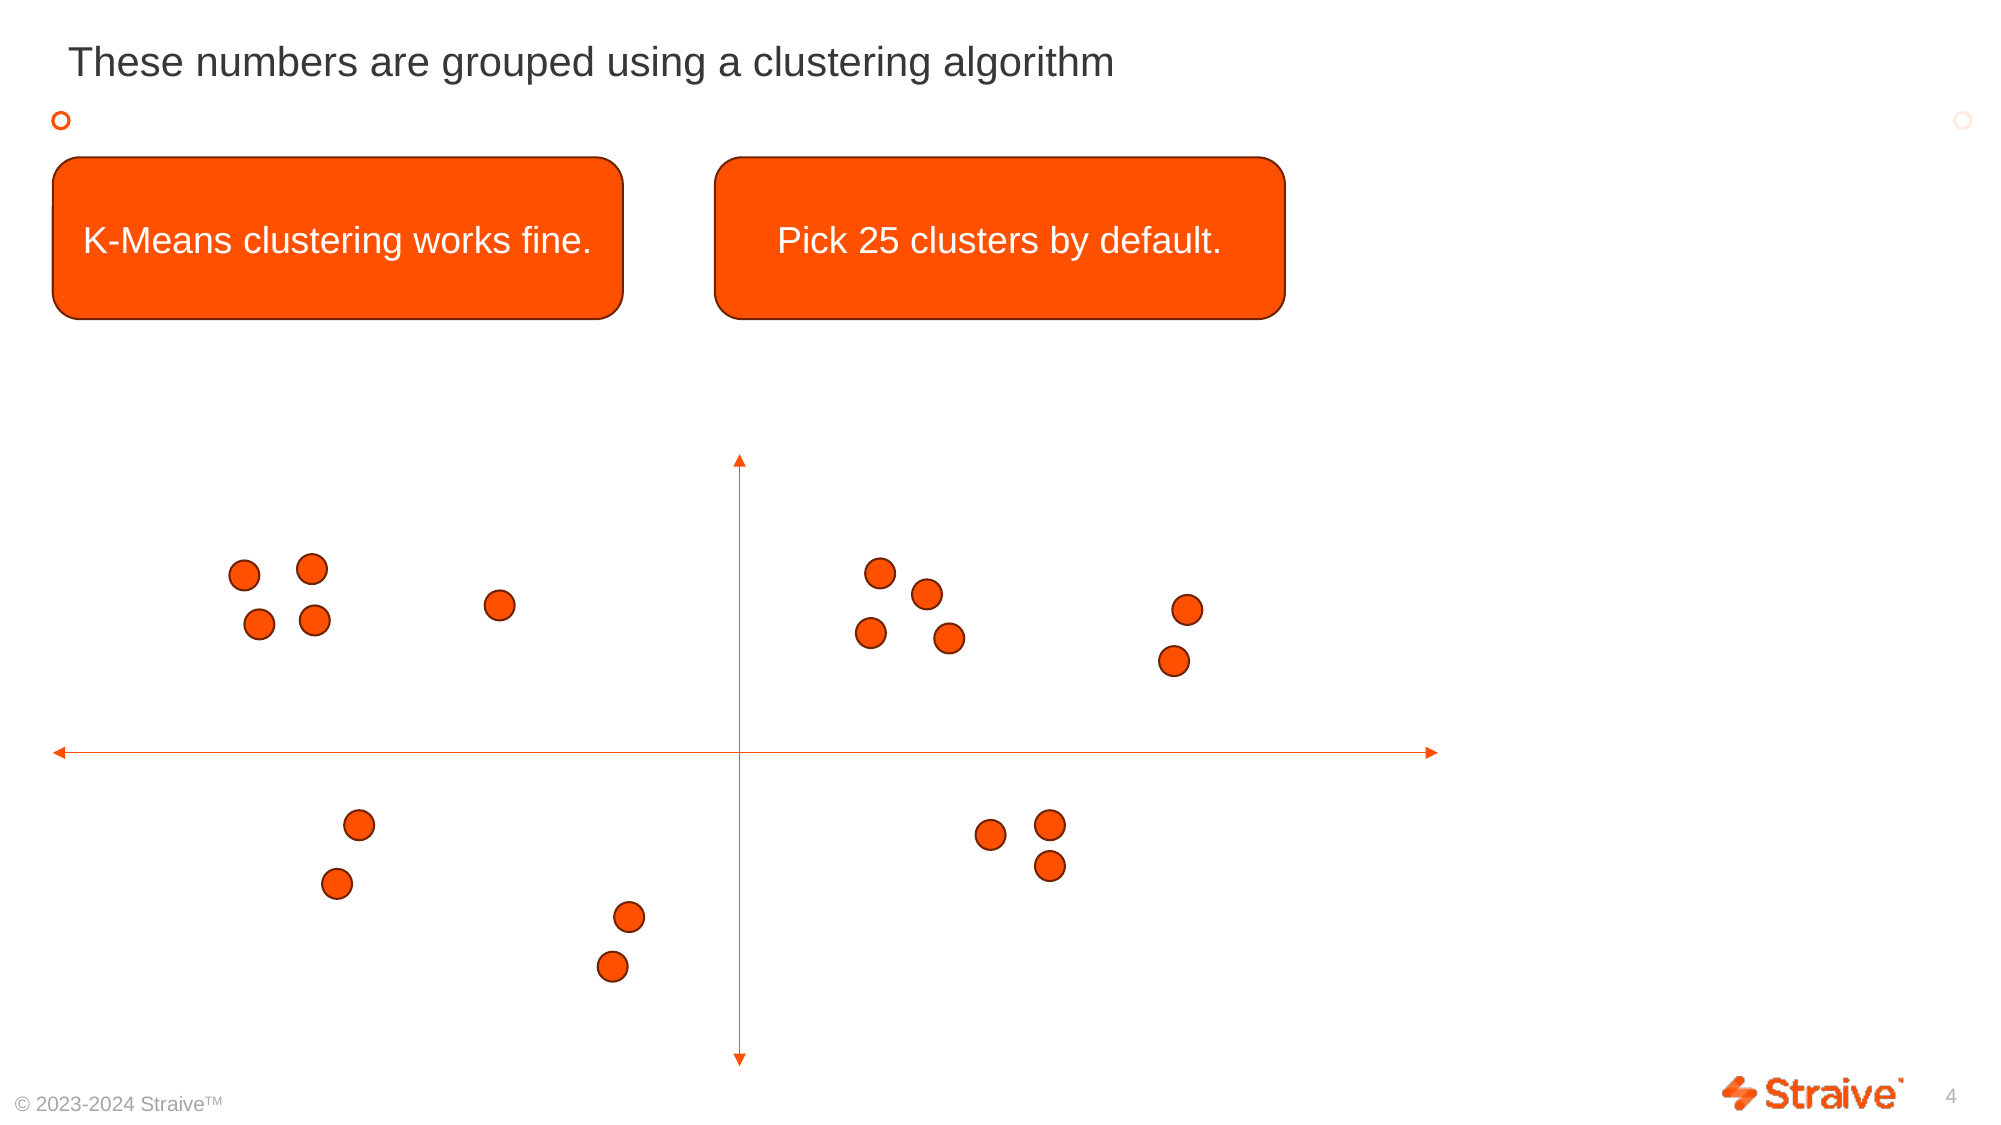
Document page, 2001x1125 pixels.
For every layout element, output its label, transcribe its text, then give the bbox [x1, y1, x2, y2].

text_box [854, 617, 887, 650]
text_box [343, 809, 376, 842]
text_box [1158, 645, 1191, 678]
text_box Pick 25 clusters by default. [713, 156, 1286, 321]
text_box [596, 950, 629, 983]
text_box [864, 557, 897, 590]
text_box [483, 589, 516, 622]
text_box [974, 818, 1007, 851]
title These numbers are grouped using a clustering algorithm [52, 0, 1958, 120]
slide_number 3 [1522, 1080, 1973, 1111]
text_box [321, 867, 354, 900]
text_box [1171, 593, 1204, 626]
text_box [1033, 850, 1066, 883]
text_box [298, 604, 331, 637]
text_box [243, 608, 276, 641]
text_box [295, 553, 329, 586]
text_box [228, 559, 261, 592]
picture [1721, 1075, 1905, 1080]
text_box [933, 622, 966, 655]
text_box [910, 578, 944, 611]
text_box K-Means clustering works fine. [51, 156, 624, 321]
text_box [613, 901, 646, 934]
text_box [1033, 809, 1066, 842]
